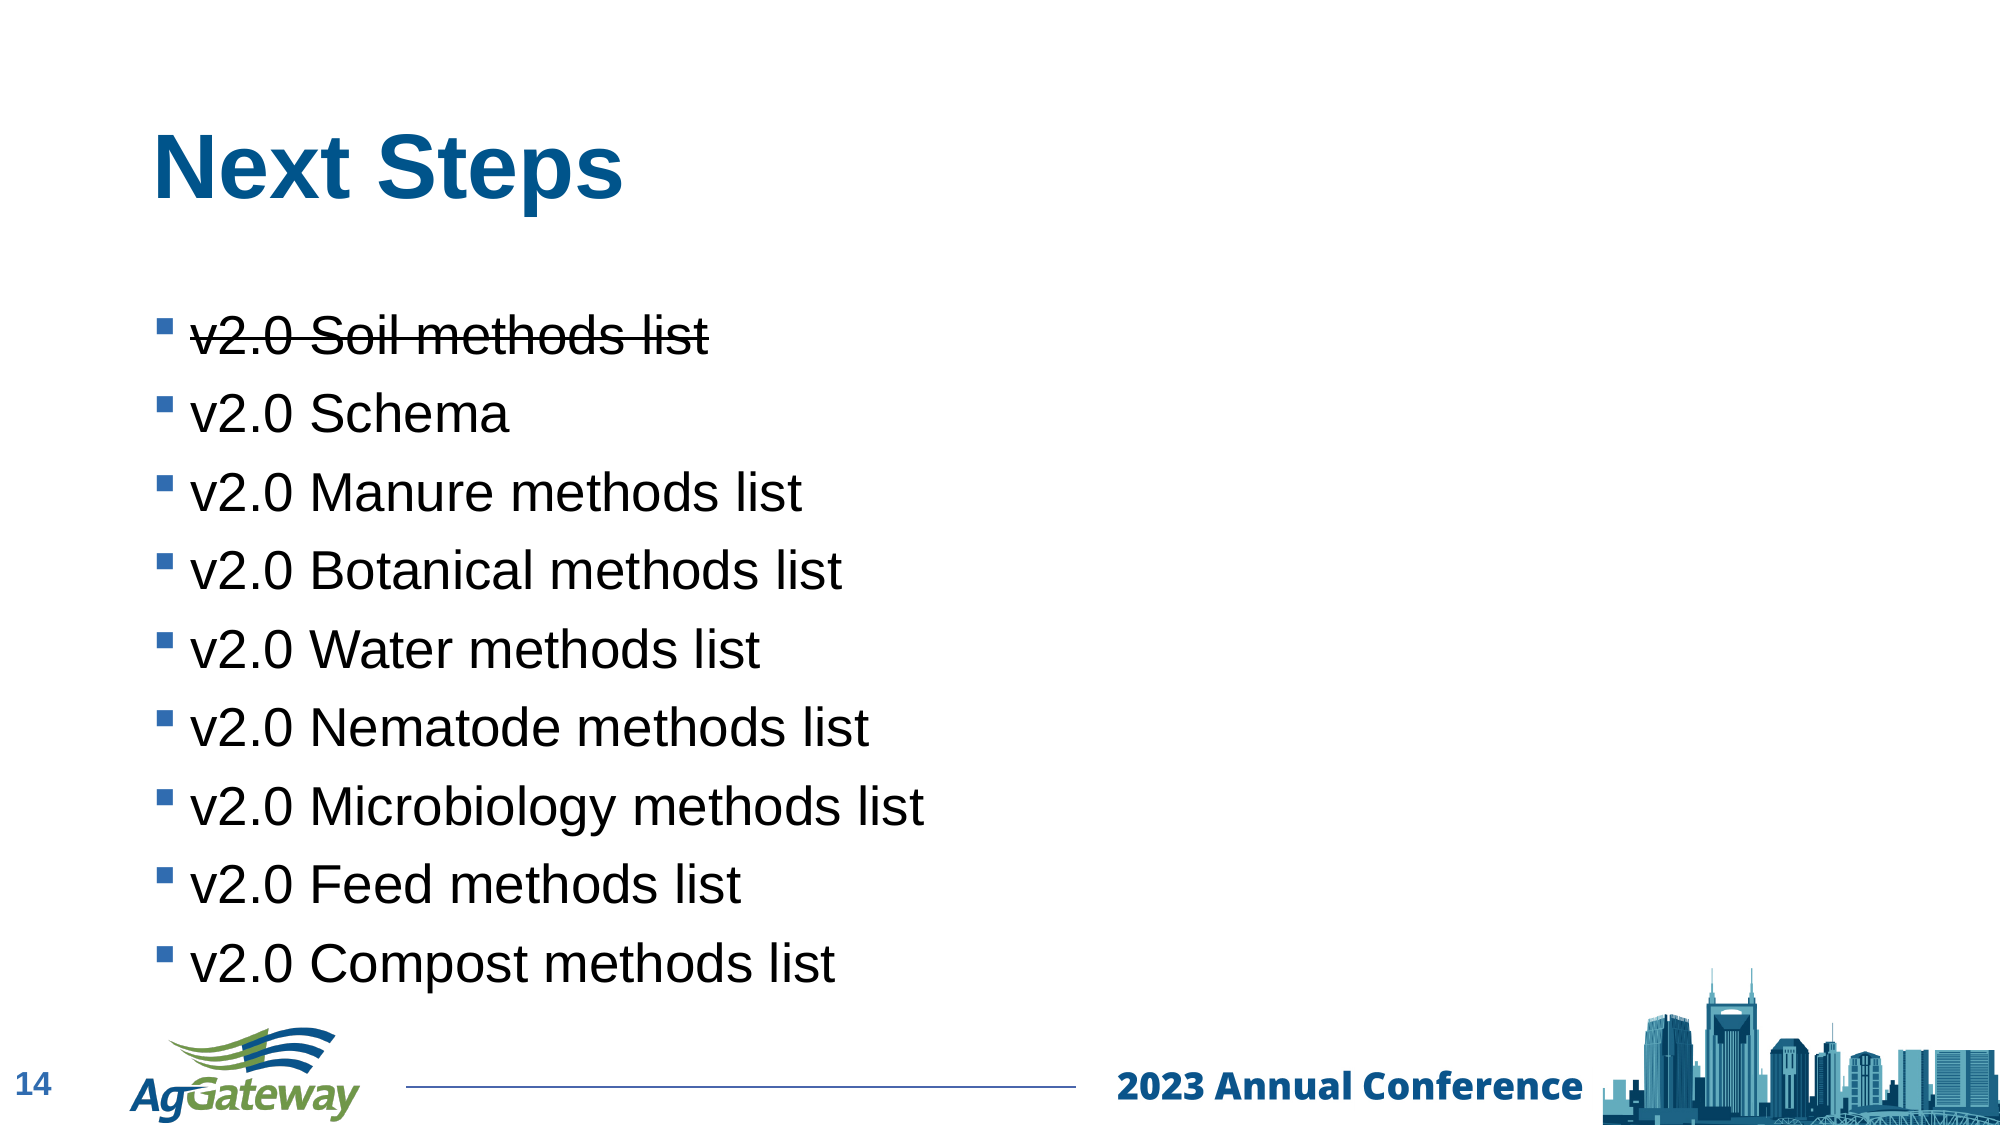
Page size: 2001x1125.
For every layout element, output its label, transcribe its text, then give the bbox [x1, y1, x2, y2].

list v2.0 Soil methods list v2.0 Schema v2.0 Manure methods list v2.0 Botanical methods list v2.0 Water methods list v2.0 Nematode methods list v2.0 Microbiology methods list v2.0 Feed methods list v2.0 Compost methods list [137, 299, 988, 1014]
title Next Steps [137, 59, 1863, 278]
picture [1117, 1067, 1593, 1111]
slide_number 14 [0, 1054, 82, 1107]
picture [114, 1013, 376, 1125]
picture [1602, 958, 2000, 1125]
